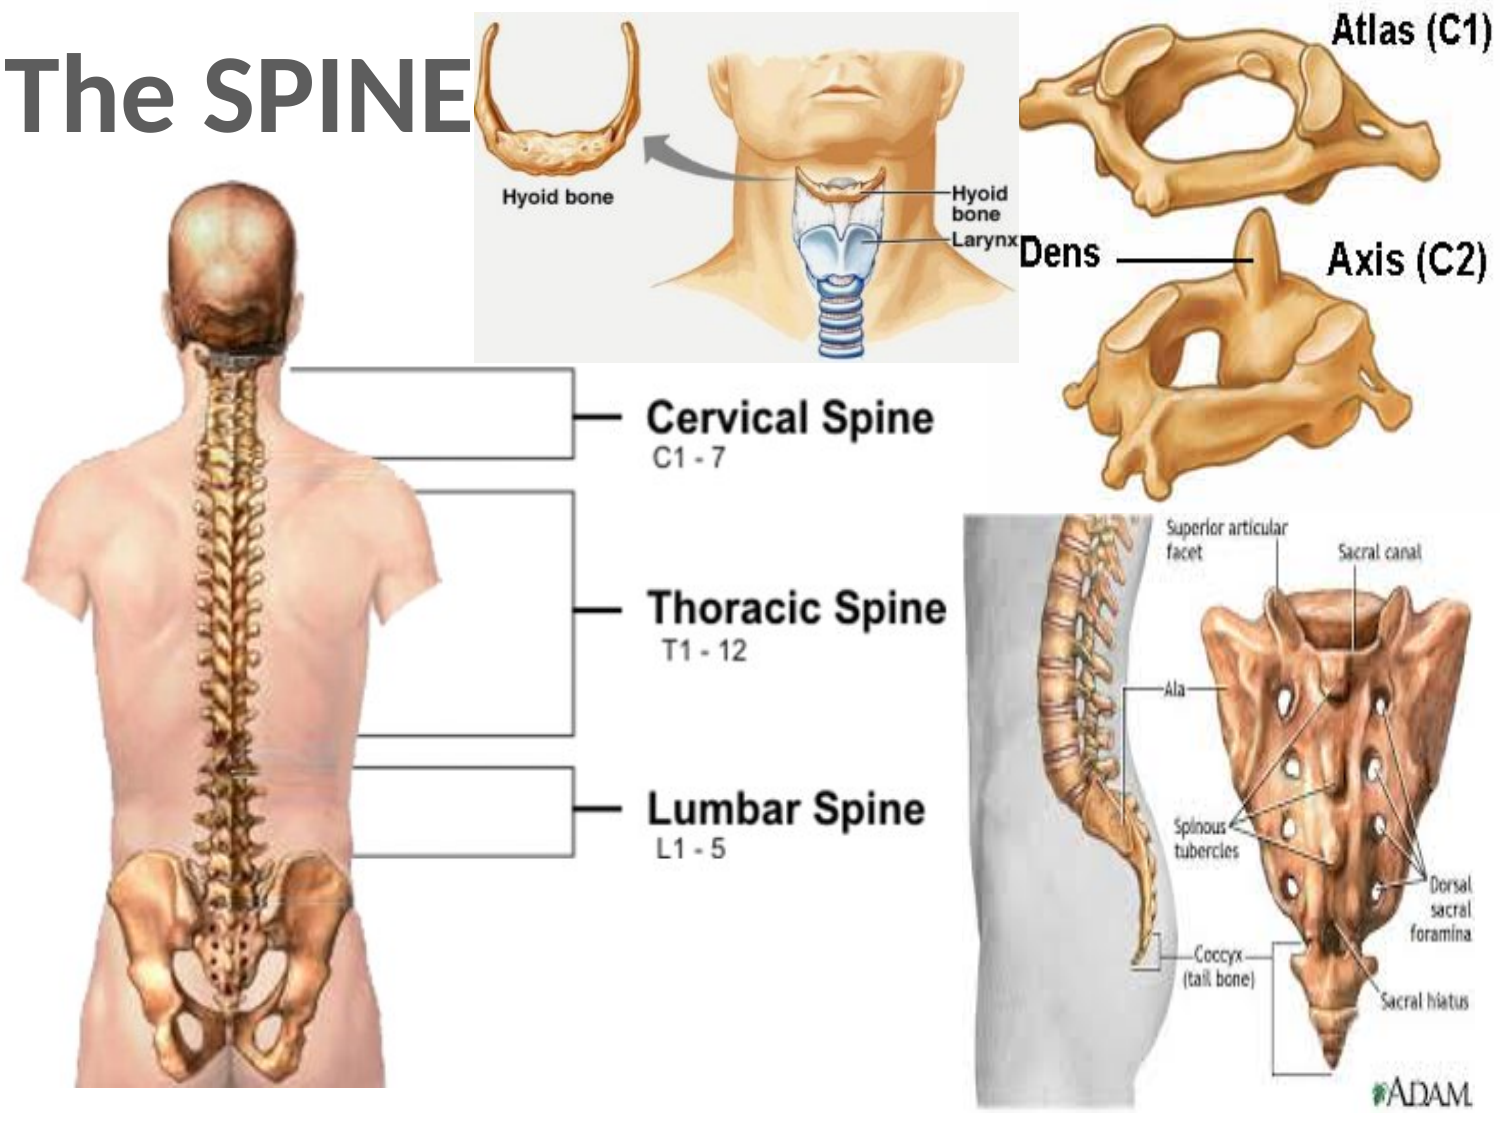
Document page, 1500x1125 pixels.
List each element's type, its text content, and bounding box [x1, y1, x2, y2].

picture [0, 0, 1500, 1113]
text_box The SPINE [0, 12, 472, 148]
